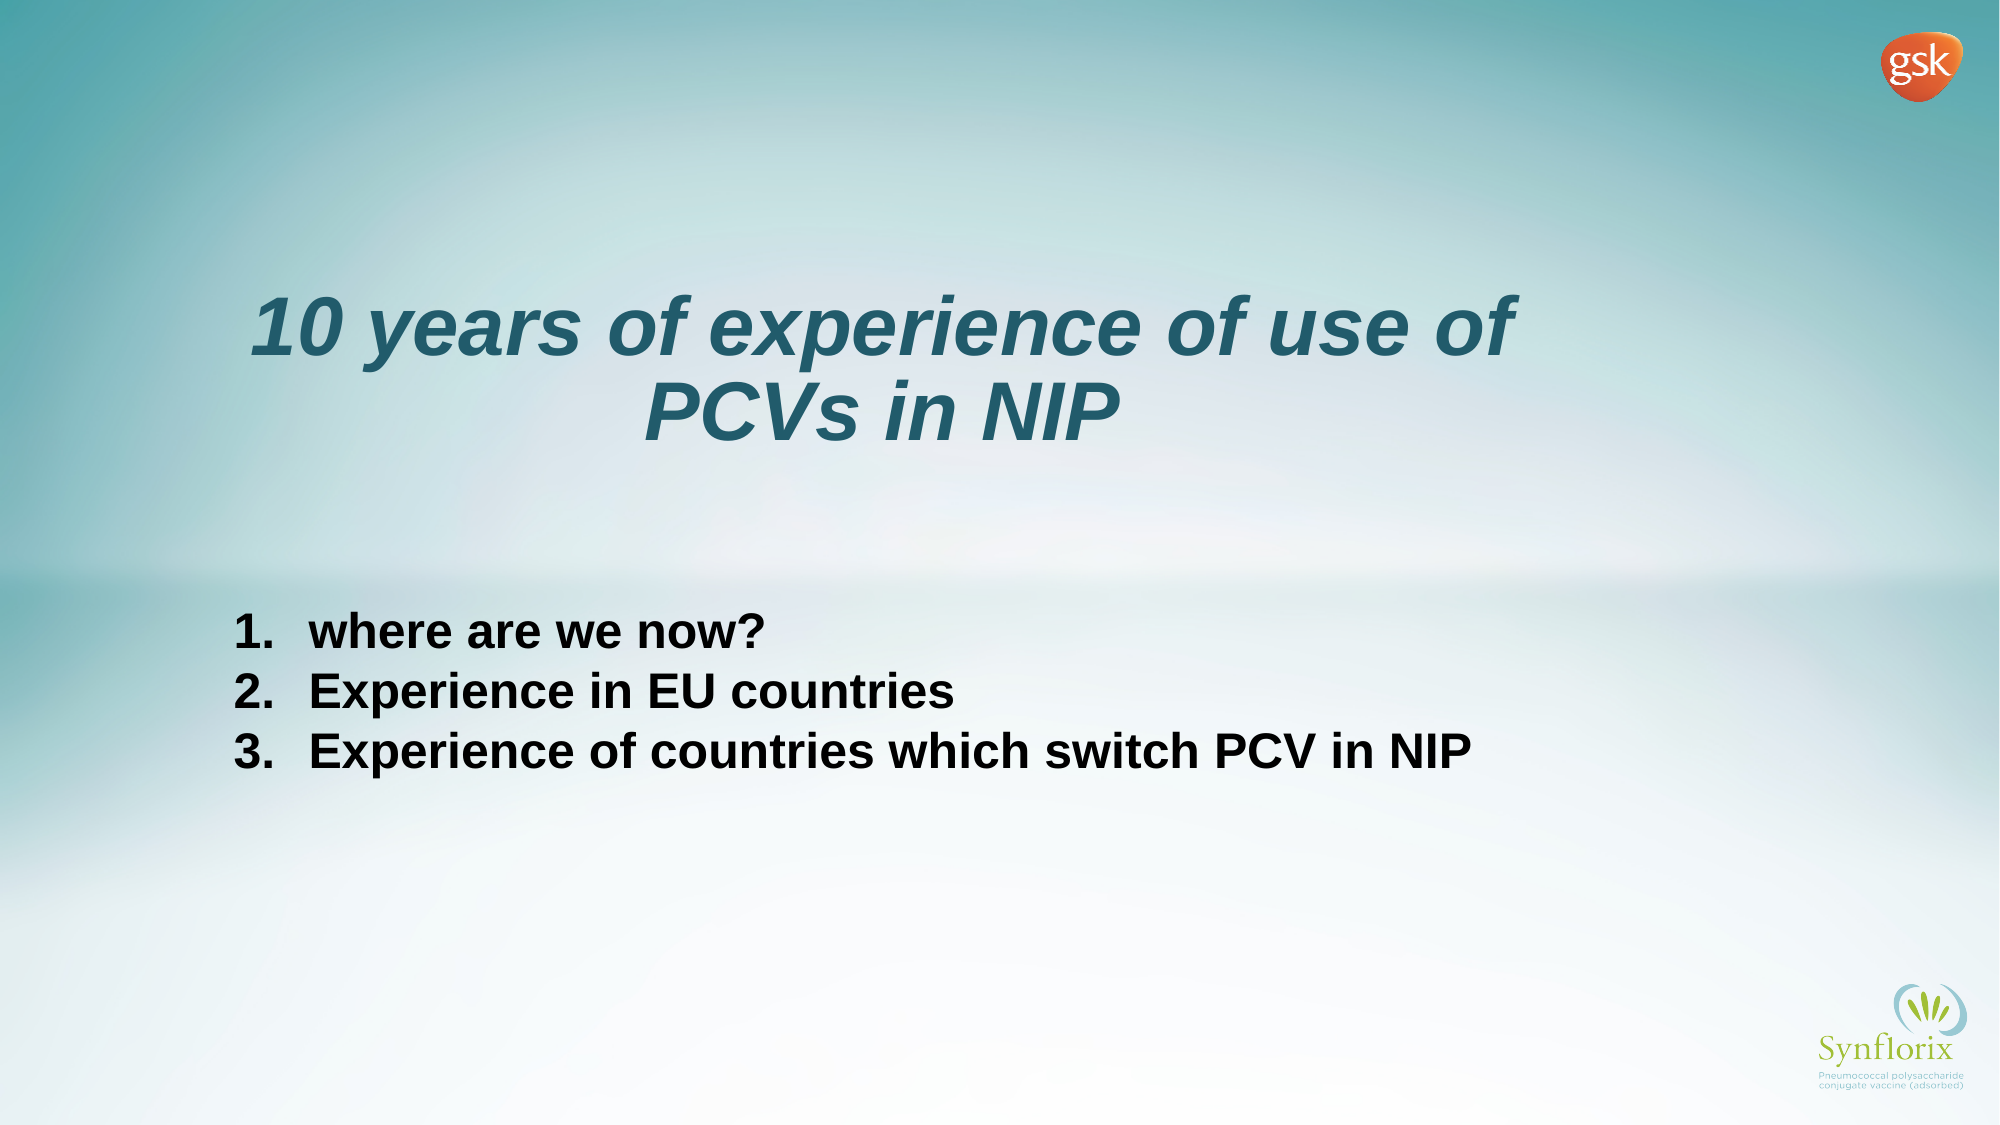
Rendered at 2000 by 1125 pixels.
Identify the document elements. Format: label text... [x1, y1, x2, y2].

text_box where are we now? Experience in EU countries Experience of countries which switch PCV in NIP [218, 591, 1524, 788]
picture [0, 0, 2000, 1125]
title 10 years of experience of use of PCVs in NIP [168, 287, 1596, 717]
